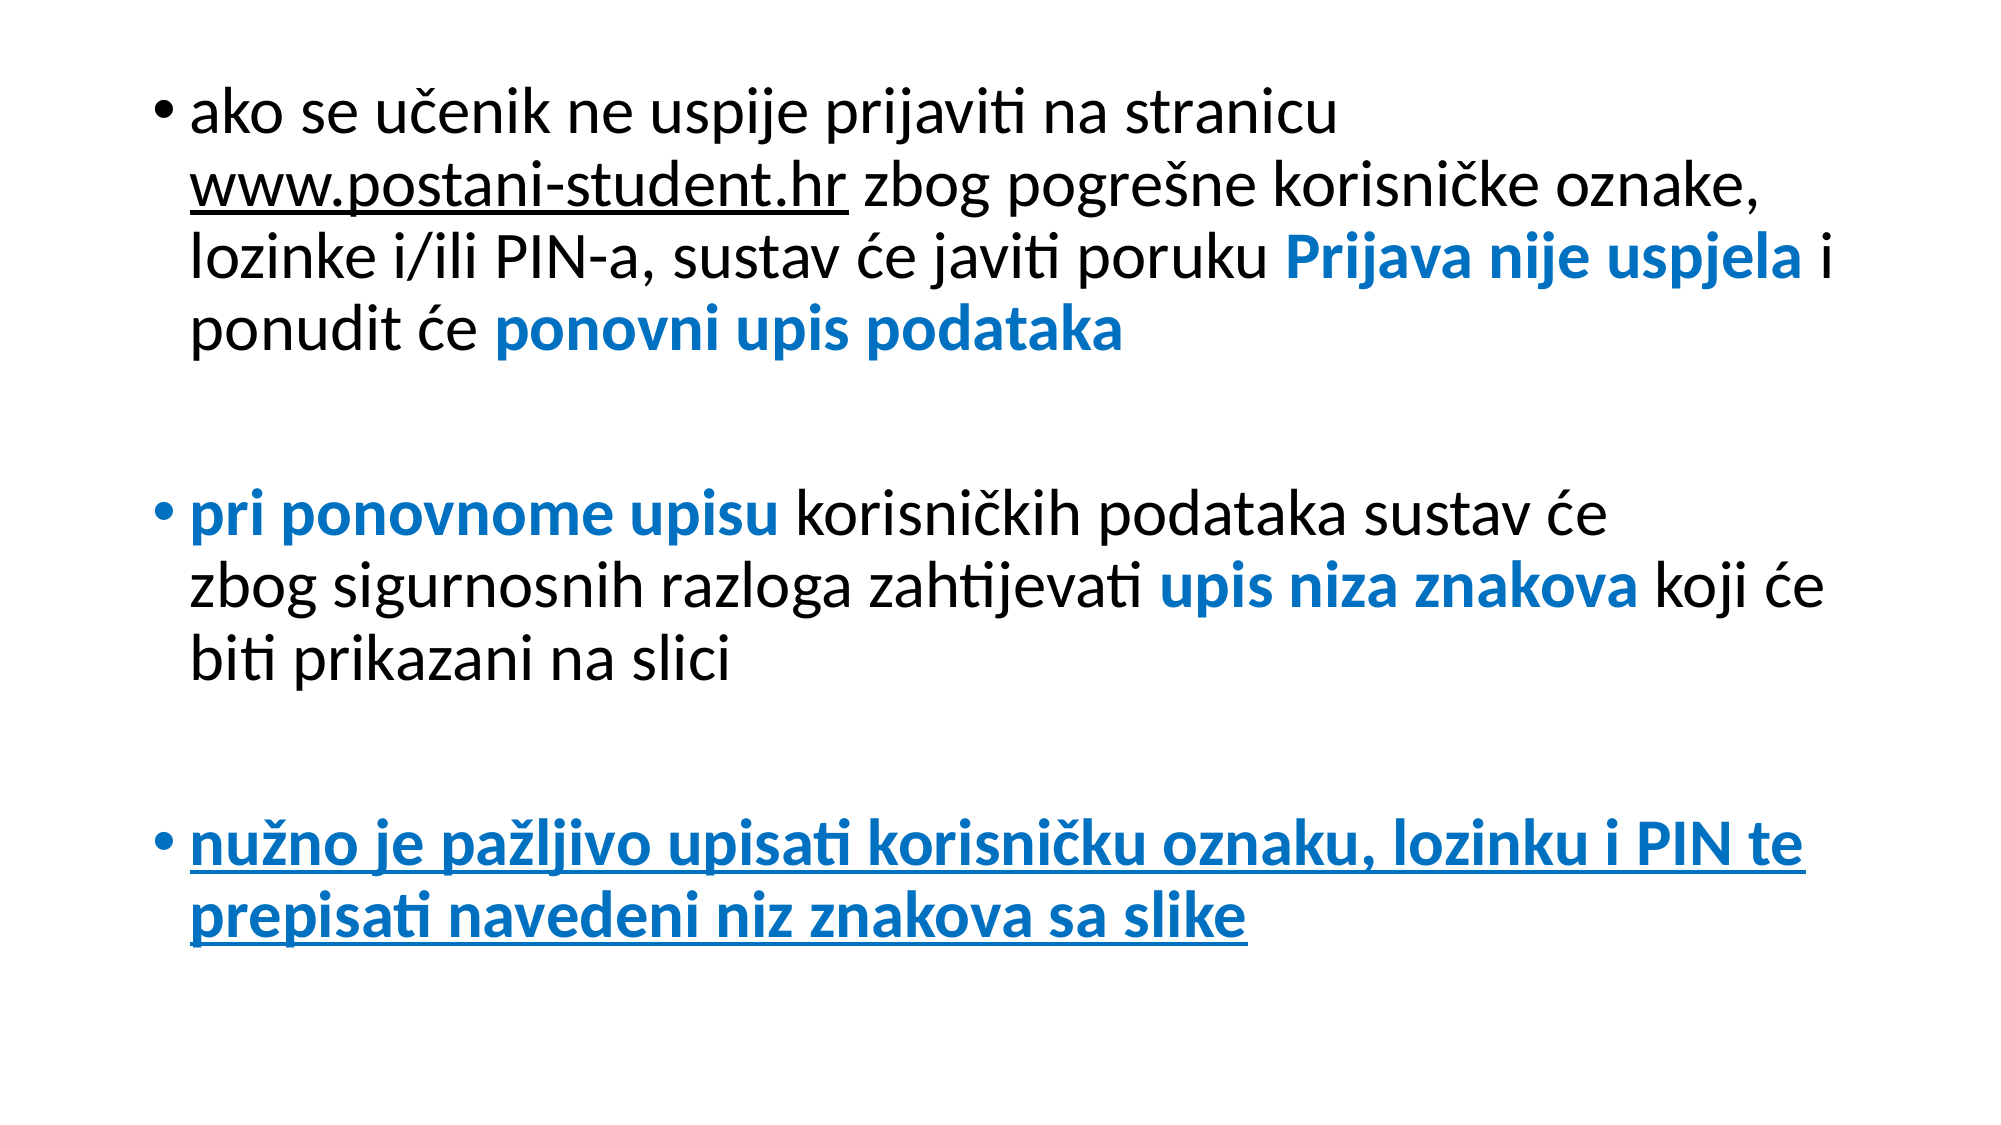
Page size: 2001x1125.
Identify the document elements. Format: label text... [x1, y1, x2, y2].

list ako se učenik ne uspije prijaviti na stranicu www.postani-student.hr zbog pogrešne korisničke oznake, lozinke i/ili PIN-a, sustav će javiti poruku Prijava nije uspjela i ponudit će ponovni upis podataka pri ponovnome upisu korisničkih podataka sustav će zbog sigurnosnih razloga zahtijevati upis niza znakova koji će biti prikazani na slici nužno je pažljivo upisati korisničku oznaku, lozinku i PIN te prepisati navedeni niz znakova sa slike [137, 68, 1863, 1014]
